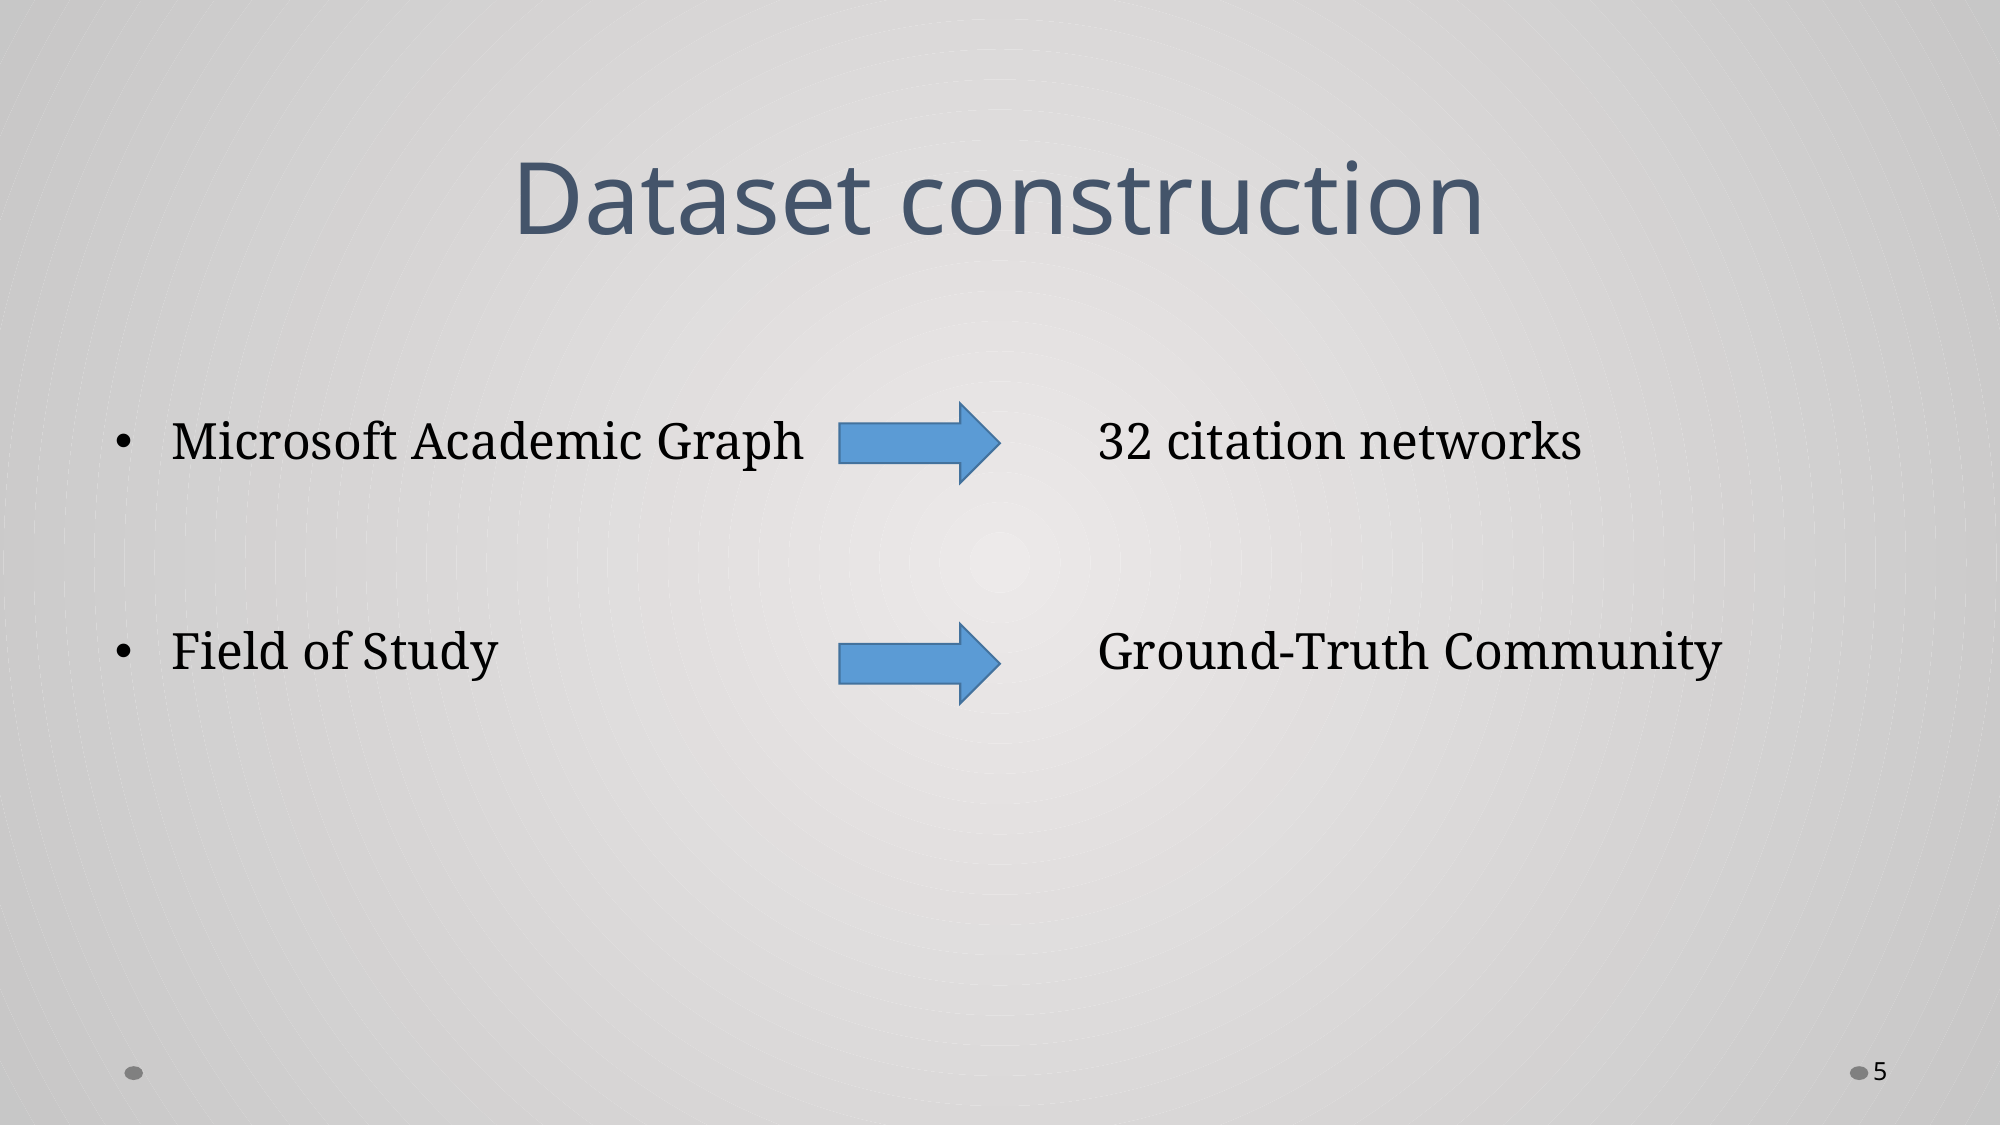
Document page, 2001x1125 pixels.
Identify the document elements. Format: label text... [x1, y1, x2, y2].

text_box [838, 621, 1002, 706]
slide_number 5 [1868, 1042, 1992, 1103]
list Microsoft Academic Graph 32 citation networks Field of Study Ground-Truth Community [99, 262, 1869, 1005]
text_box [838, 400, 1002, 486]
title Dataset construction [99, 0, 1900, 263]
